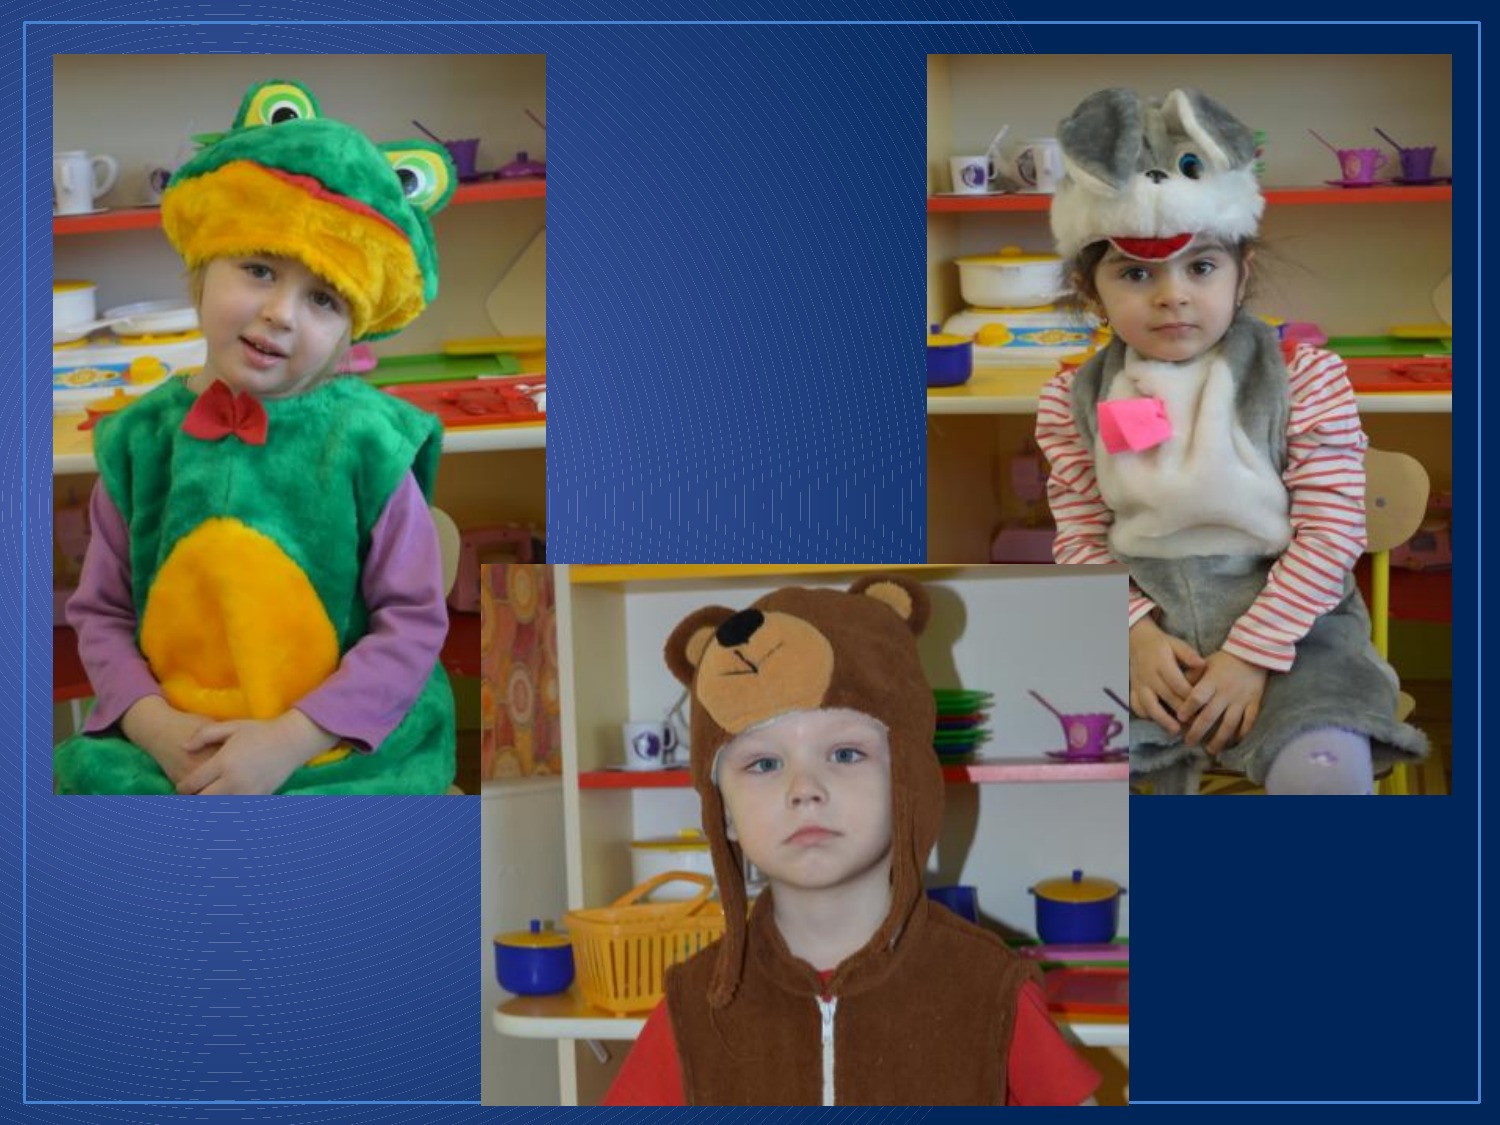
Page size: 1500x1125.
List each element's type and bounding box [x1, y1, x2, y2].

picture [52, 54, 1452, 1106]
